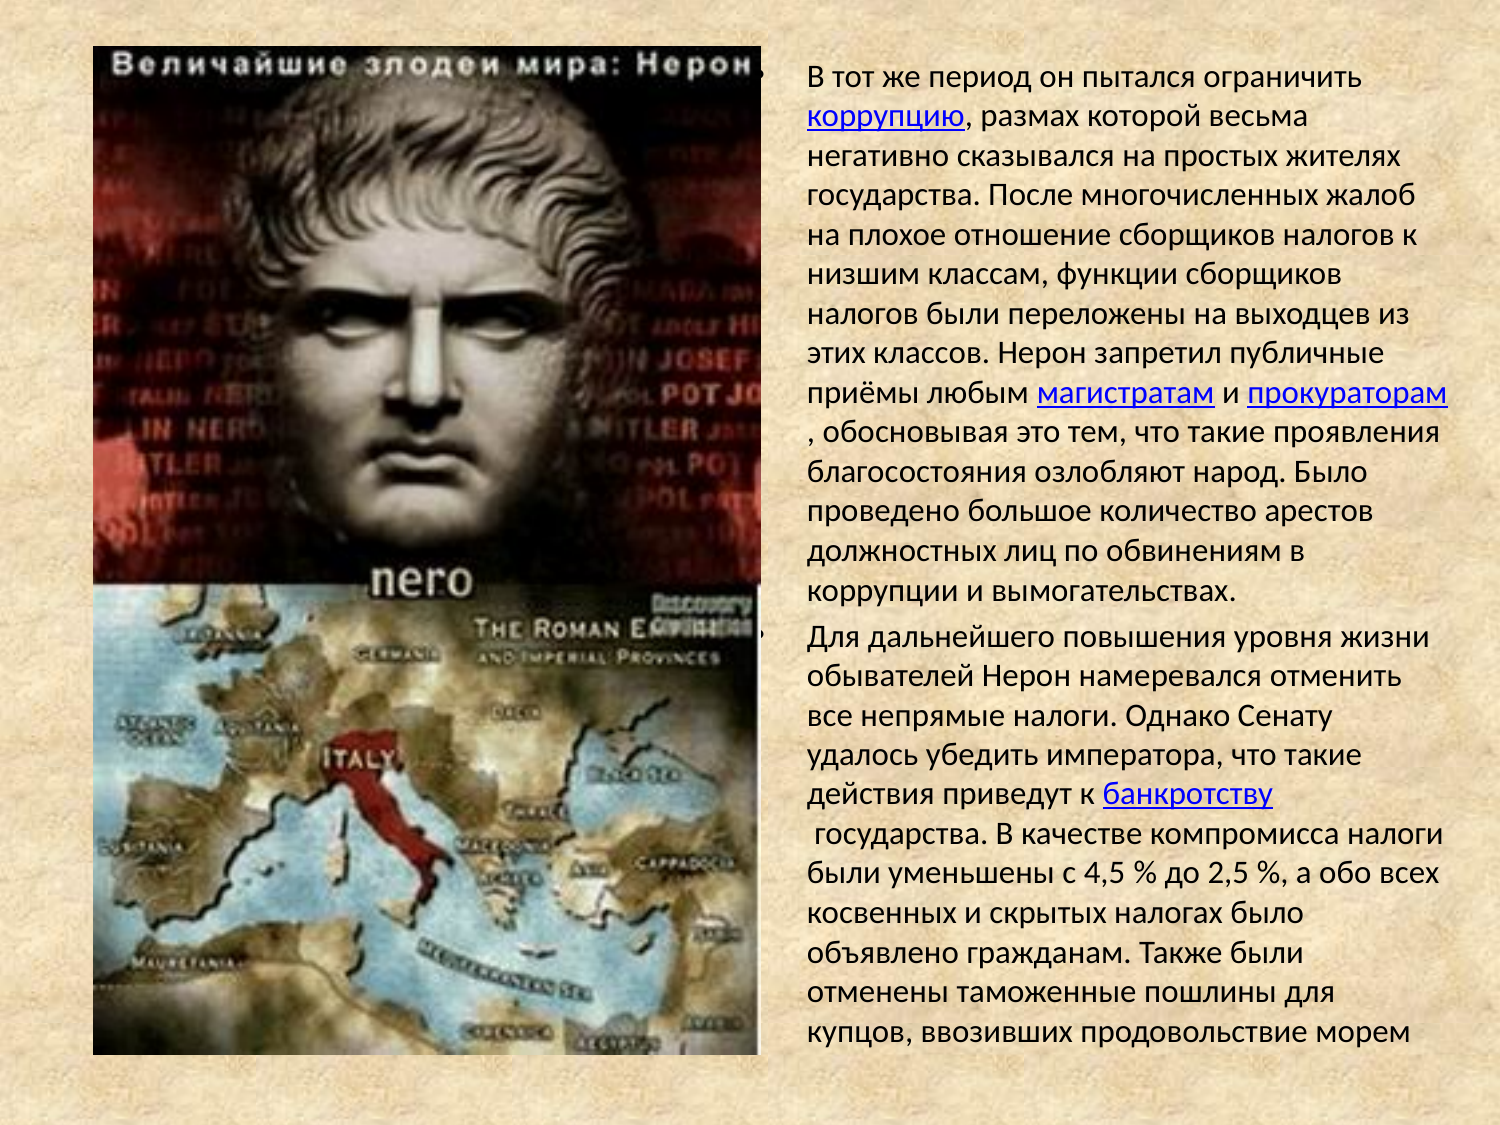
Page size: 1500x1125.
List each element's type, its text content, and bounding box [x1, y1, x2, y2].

list В тот же период он пытался ограничить коррупцию, размах которой весьма негативно сказывался на простых жителях государства. После многочисленных жалоб на плохое отношение сборщиков налогов к низшим классам, функции сборщиков налогов были переложены на выходцев из этих классов. Нерон запретил публичные приёмы любым магистратам и прокураторам, обосновывая это тем, что такие проявления благосостояния озлобляют народ. Было проведено большое количество арестов должностных лиц по обвинениям в коррупции и вымогательствах. Для дальнейшего повышения уровня жизни обывателей Нерон намеревался отменить все непрямые налоги. Однако Сенату удалось убедить императора, что такие действия приведут к банкротству государства. В качестве компромисса налоги были уменьшены с 4,5 % до 2,5 %, а обо всех косвенных и скрытых налогах было объявлено гражданам. Также были отменены таможенные пошлины для купцов, ввозивших продовольствие морем [738, 46, 1465, 1090]
picture [0, 0, 1500, 1125]
